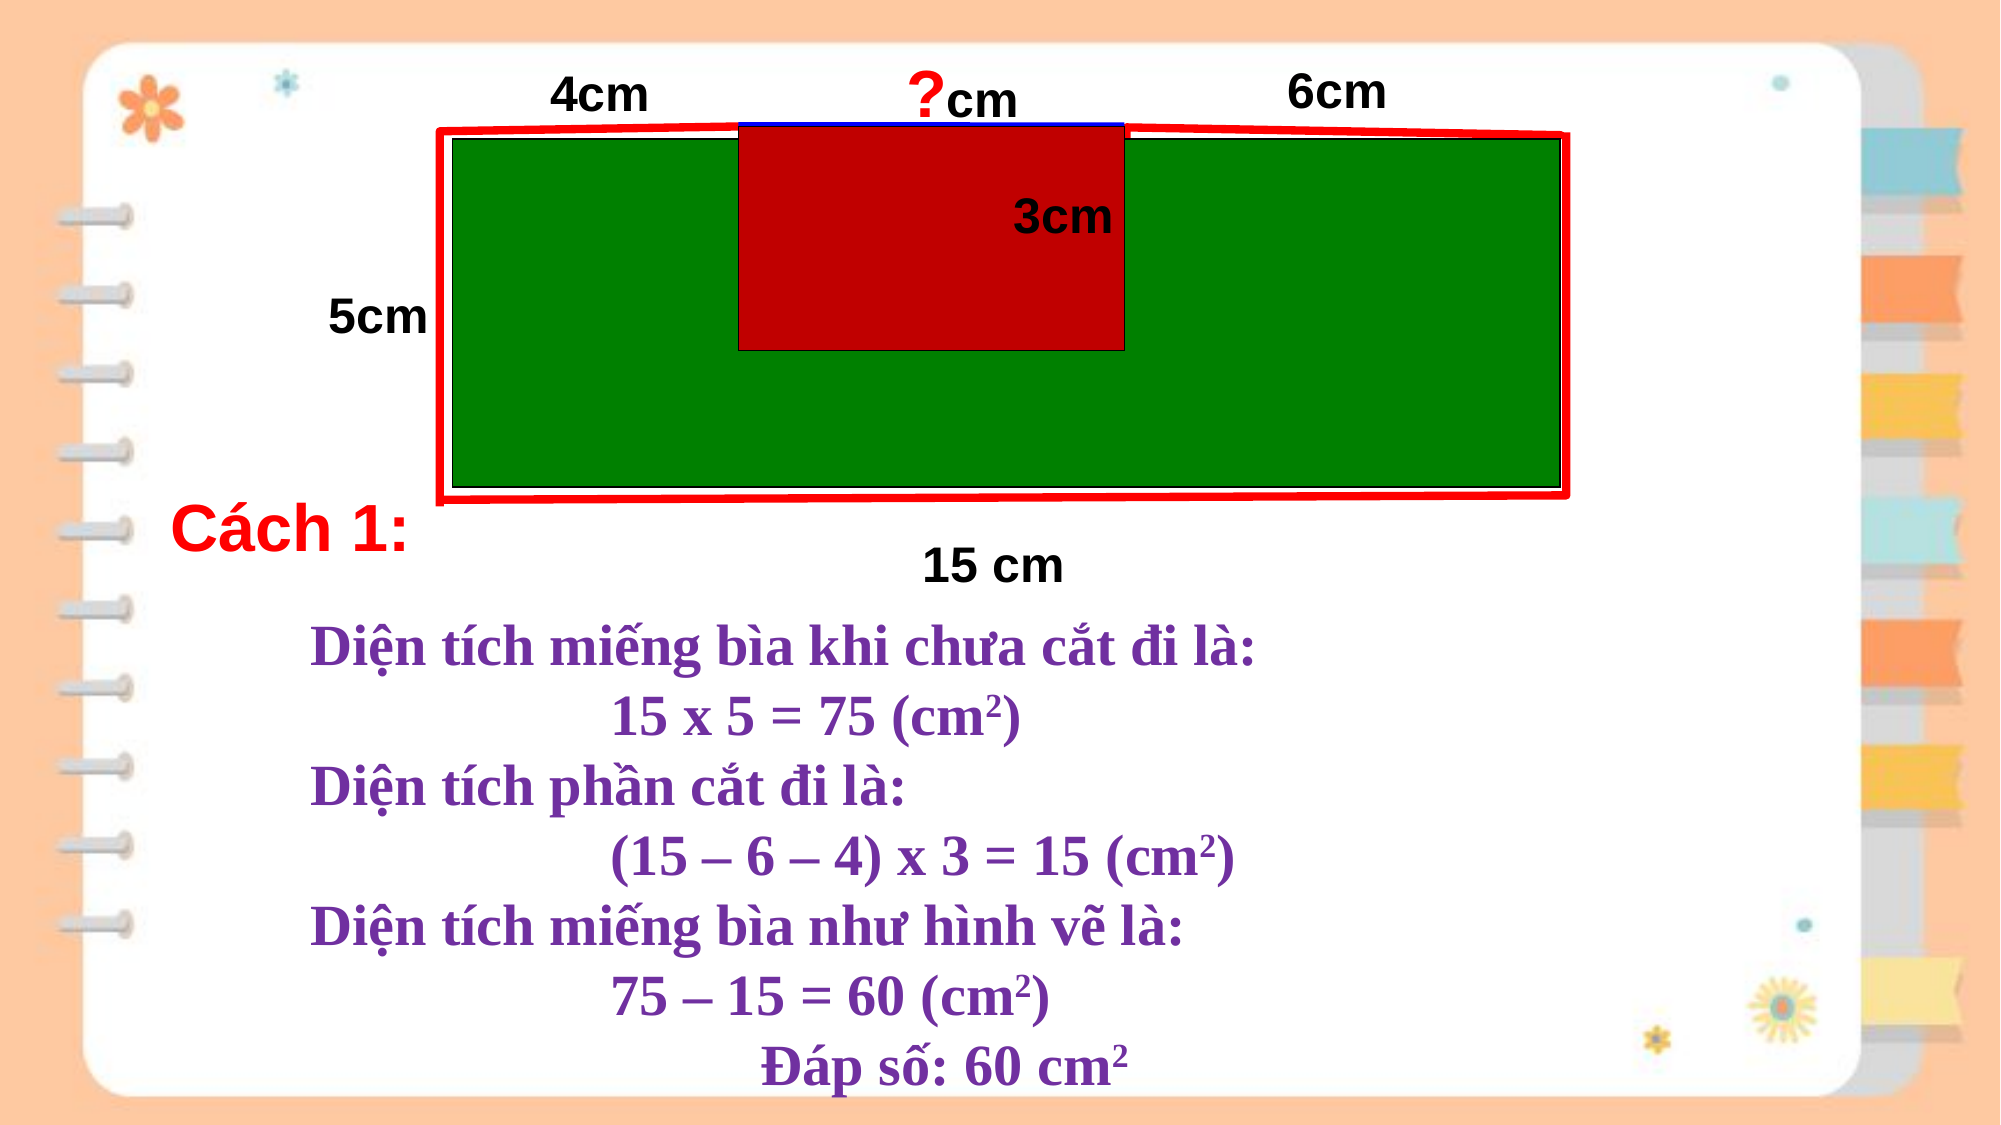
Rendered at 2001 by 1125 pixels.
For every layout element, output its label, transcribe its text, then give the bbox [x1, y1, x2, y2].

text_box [290, 51, 1567, 600]
text_box Cách 1: [116, 471, 290, 579]
picture [0, 0, 2001, 1125]
text_box Diện tích miếng bìa khi chưa cắt đi là: 15 x 5 = 75 (cm2) Diện tích phần cắt đi là: (15 – 6 – 4) x 3 = 15 (cm2) Diện tích miếng bìa như hình vẽ là: 75 – 15 = 60 (cm2) Đáp số: 60 cm2 [295, 599, 1894, 1125]
text_box ?cm [863, 43, 1063, 51]
